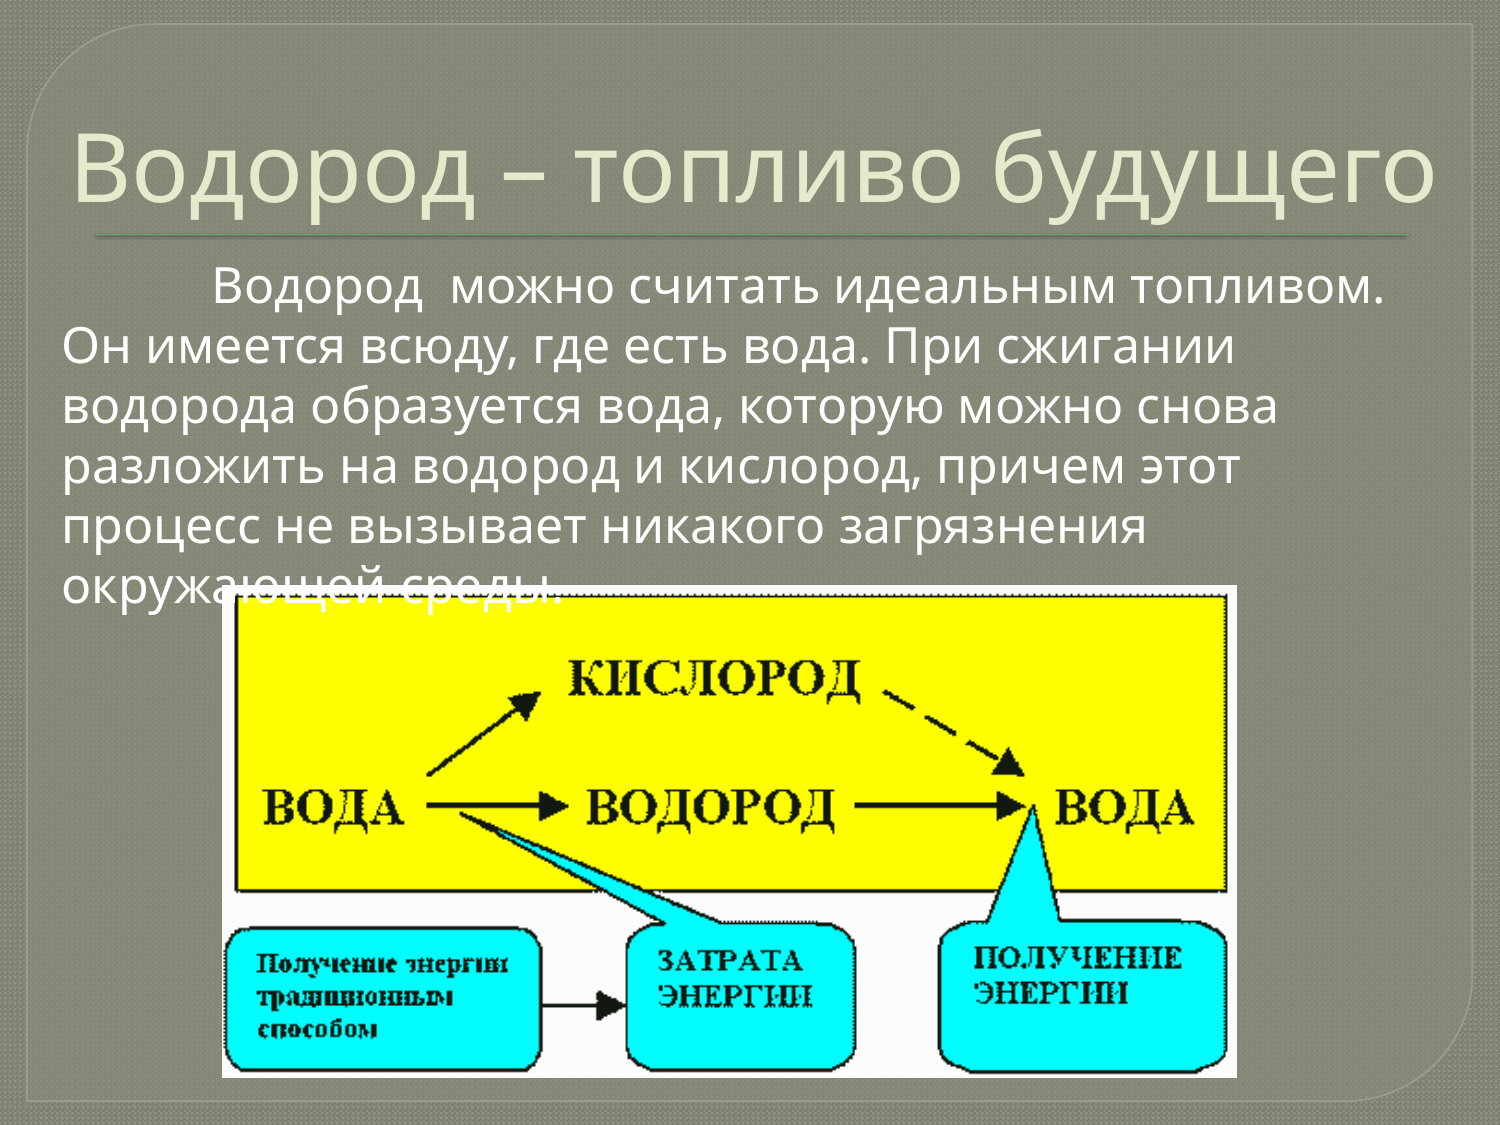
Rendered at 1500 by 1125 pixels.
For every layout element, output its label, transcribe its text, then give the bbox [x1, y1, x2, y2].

title Водород – топливо будущего [0, 0, 1500, 230]
text_box Водород можно считать идеальным топливом. Он имеется всюду, где есть вода. При сжигании водорода образуется вода, которую можно снова разложить на водород и кислород, причем этот процесс не вызывает никакого загрязнения окружающей среды. [46, 246, 1430, 621]
picture [222, 585, 1238, 1079]
